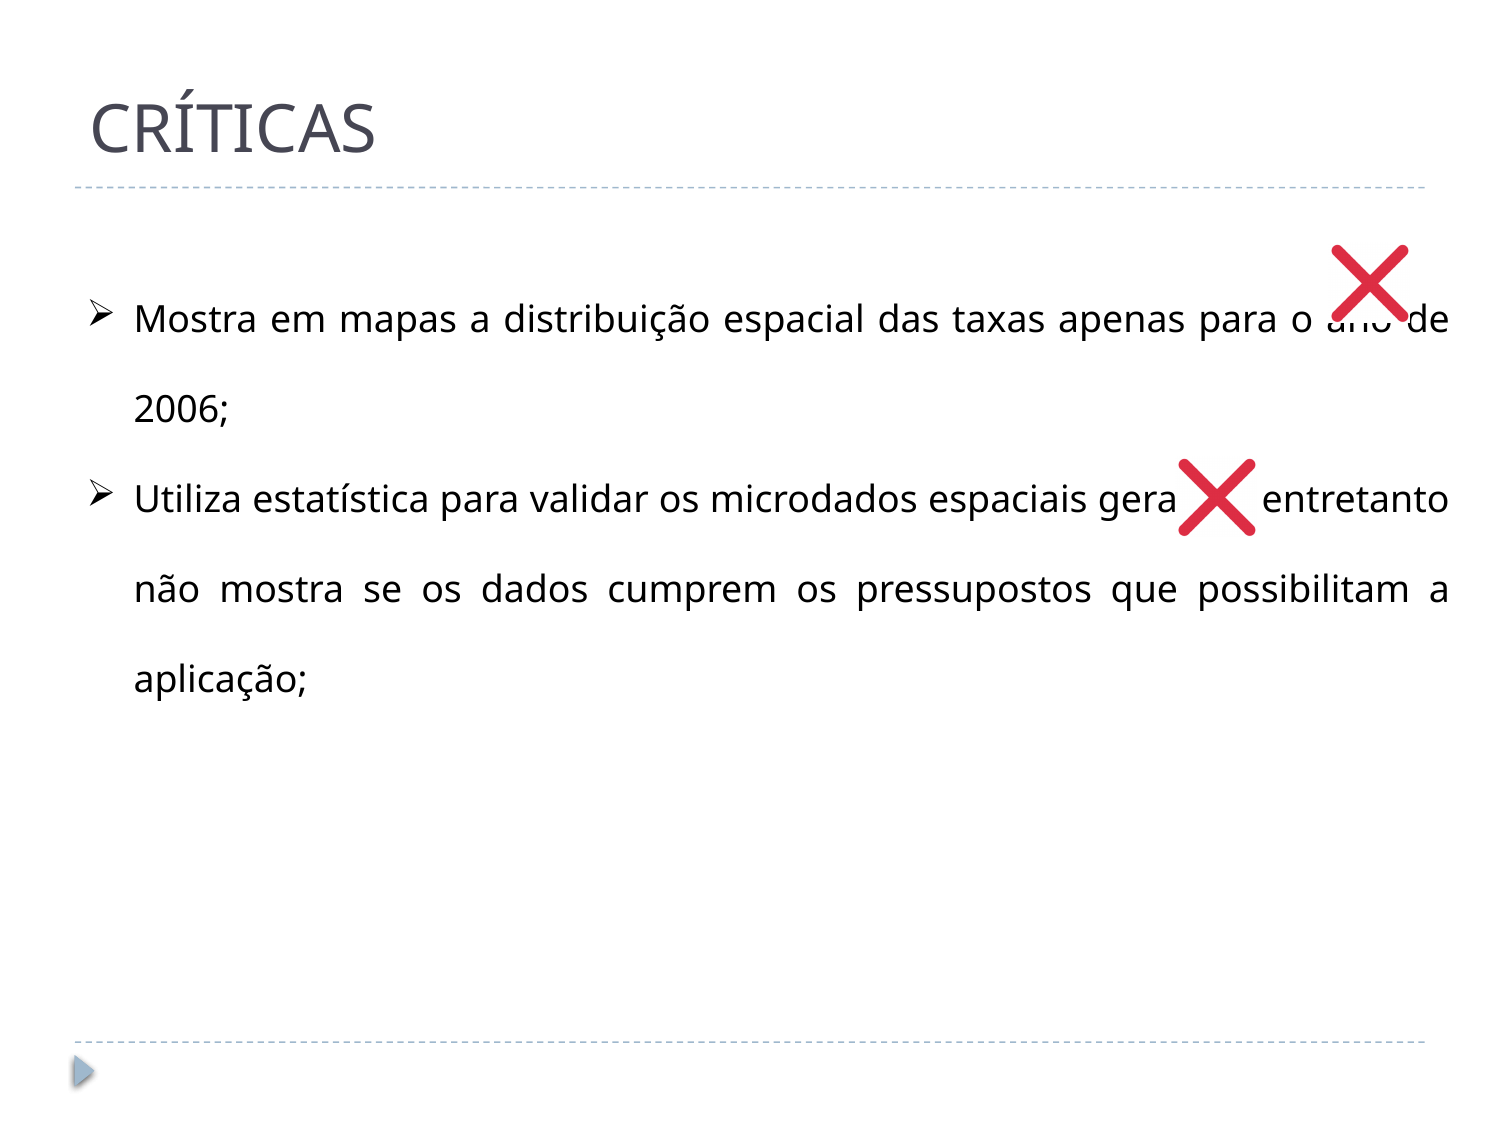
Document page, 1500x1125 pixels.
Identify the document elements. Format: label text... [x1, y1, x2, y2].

picture [1174, 455, 1257, 537]
text_box Mostra em mapas a distribuição espacial das taxas apenas para o ano de 2006; Utiliza estatística para validar os microdados espaciais gerados, entretanto não mostra se os dados cumprem os pressupostos que possibilitam a aplicação; [71, 242, 1466, 888]
picture [1328, 242, 1411, 323]
title CRÍTICAS [75, 22, 1425, 173]
